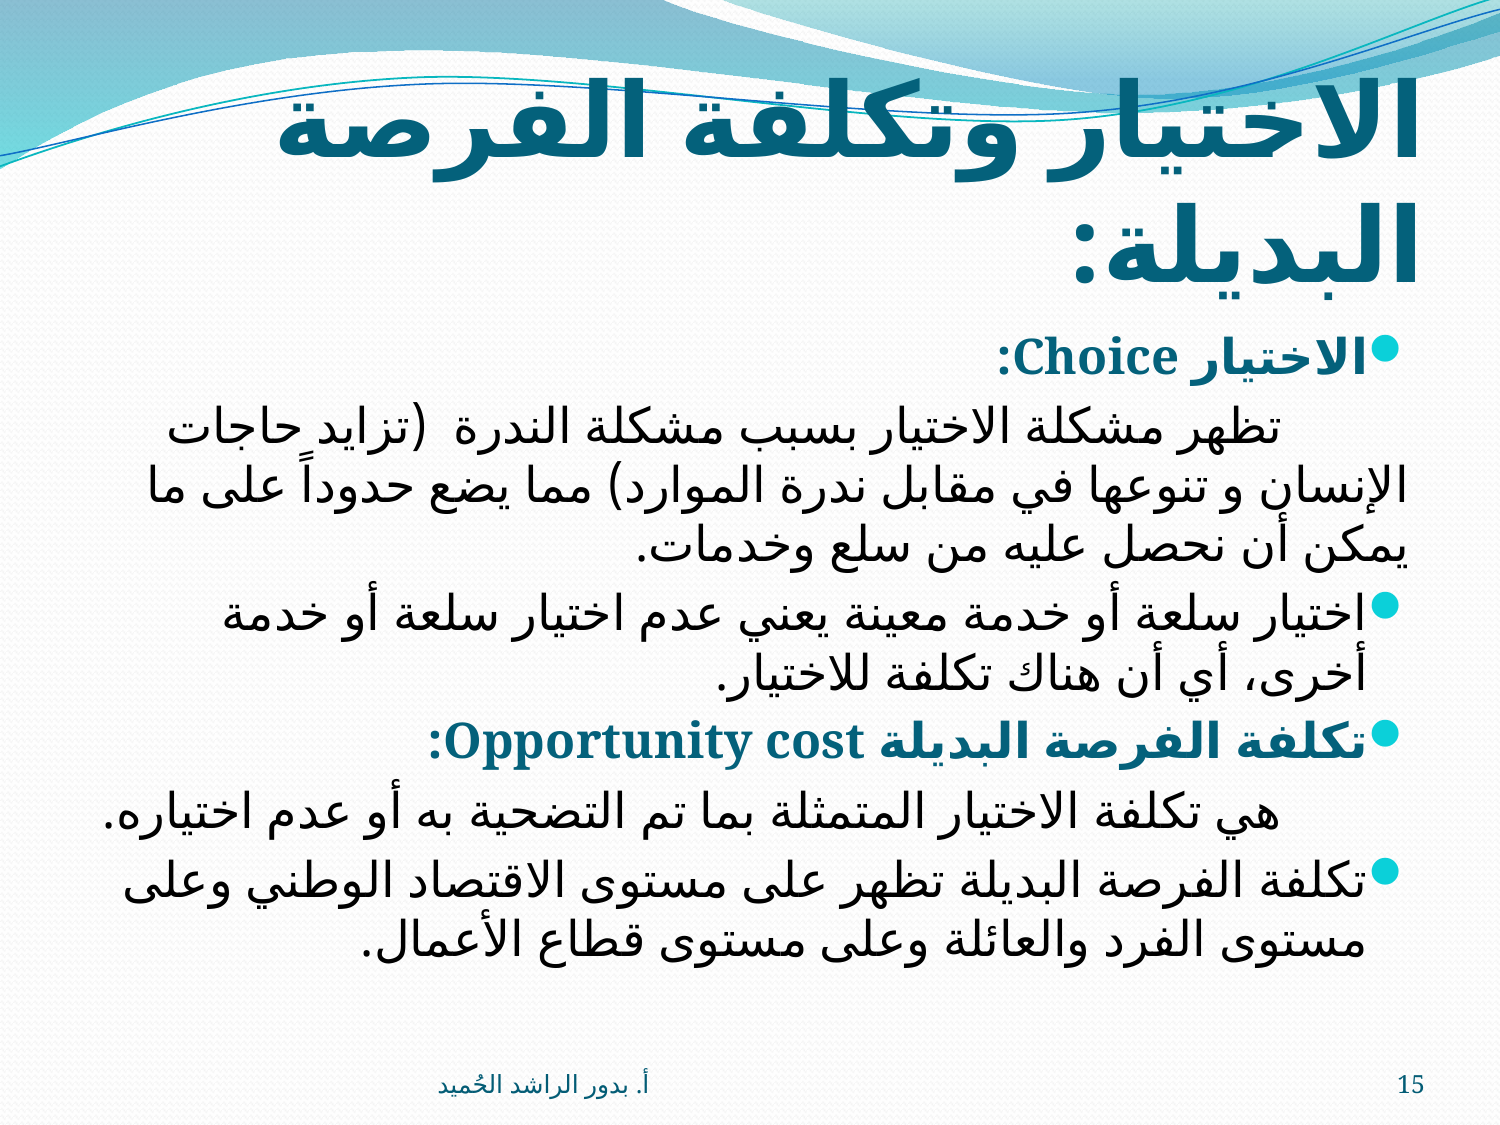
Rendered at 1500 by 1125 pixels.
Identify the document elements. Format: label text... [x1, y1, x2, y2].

list الاختيار Choice: تظهر مشكلة الاختيار بسبب مشكلة الندرة (تزايد حاجات الإنسان و تنوعها في مقابل ندرة الموارد) مما يضع حدوداً على ما يمكن أن نحصل عليه من سلع وخدمات. اختيار سلعة أو خدمة معينة يعني عدم اختيار سلعة أو خدمة أخرى، أي أن هناك تكلفة للاختيار. تكلفة الفرصة البديلة Opportunity cost: هي تكلفة الاختيار المتمثلة بما تم التضحية به أو عدم اختياره. تكلفة الفرصة البديلة تظهر على مستوى الاقتصاد الوطني وعلى مستوى الفرد والعائلة وعلى مستوى قطاع الأعمال. [75, 317, 1425, 1038]
title الاختيار وتكلفة الفرصة البديلة: [75, 115, 1425, 303]
slide_number 15 [1299, 1042, 1425, 1103]
footer أ. بدور الراشد الحُميد [437, 1042, 988, 1103]
